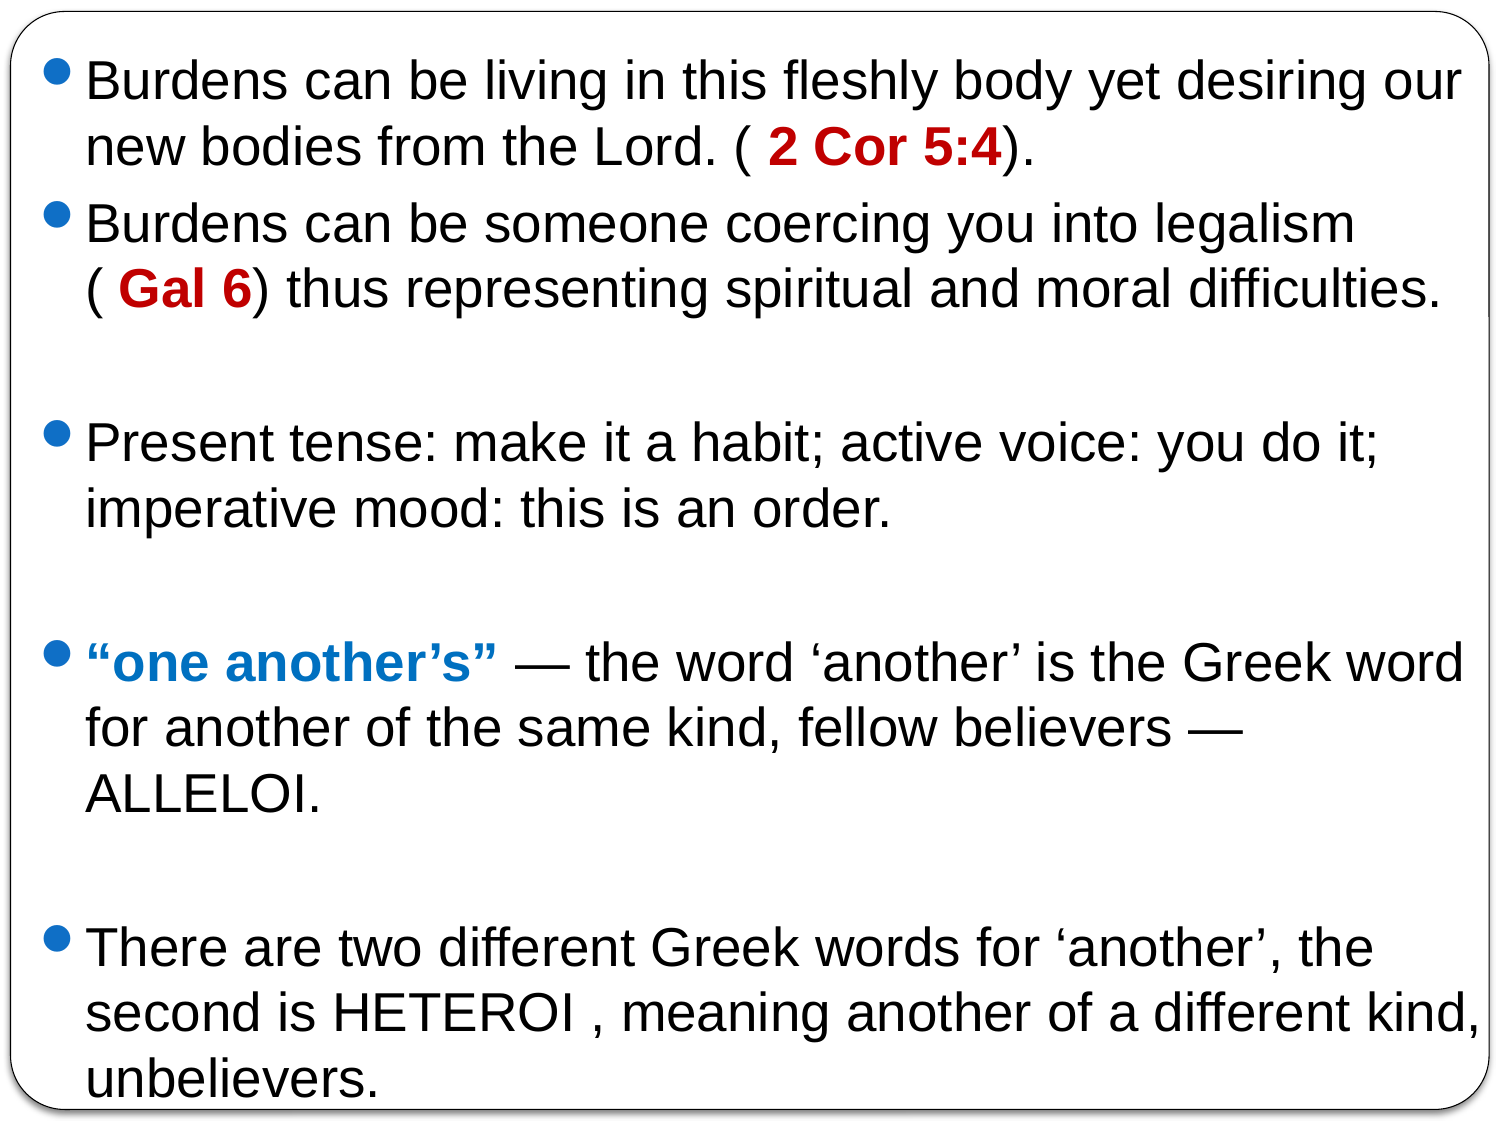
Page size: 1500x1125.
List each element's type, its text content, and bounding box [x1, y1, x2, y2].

list Burdens can be living in this fleshly body yet desiring our new bodies from the Lord. ( 2 Cor 5:4). Burdens can be someone coercing you into legalism ( Gal 6) thus representing spiritual and moral difficulties. Present tense: make it a habit; active voice: you do it; imperative mood: this is an order. “one another’s” — the word ‘another’ is the Greek word for another of the same kind, fellow believers — ALLELOI. There are two different Greek words for ‘another’, the second is HETEROI , meaning another of a different kind, unbelievers. [24, 37, 1500, 1125]
